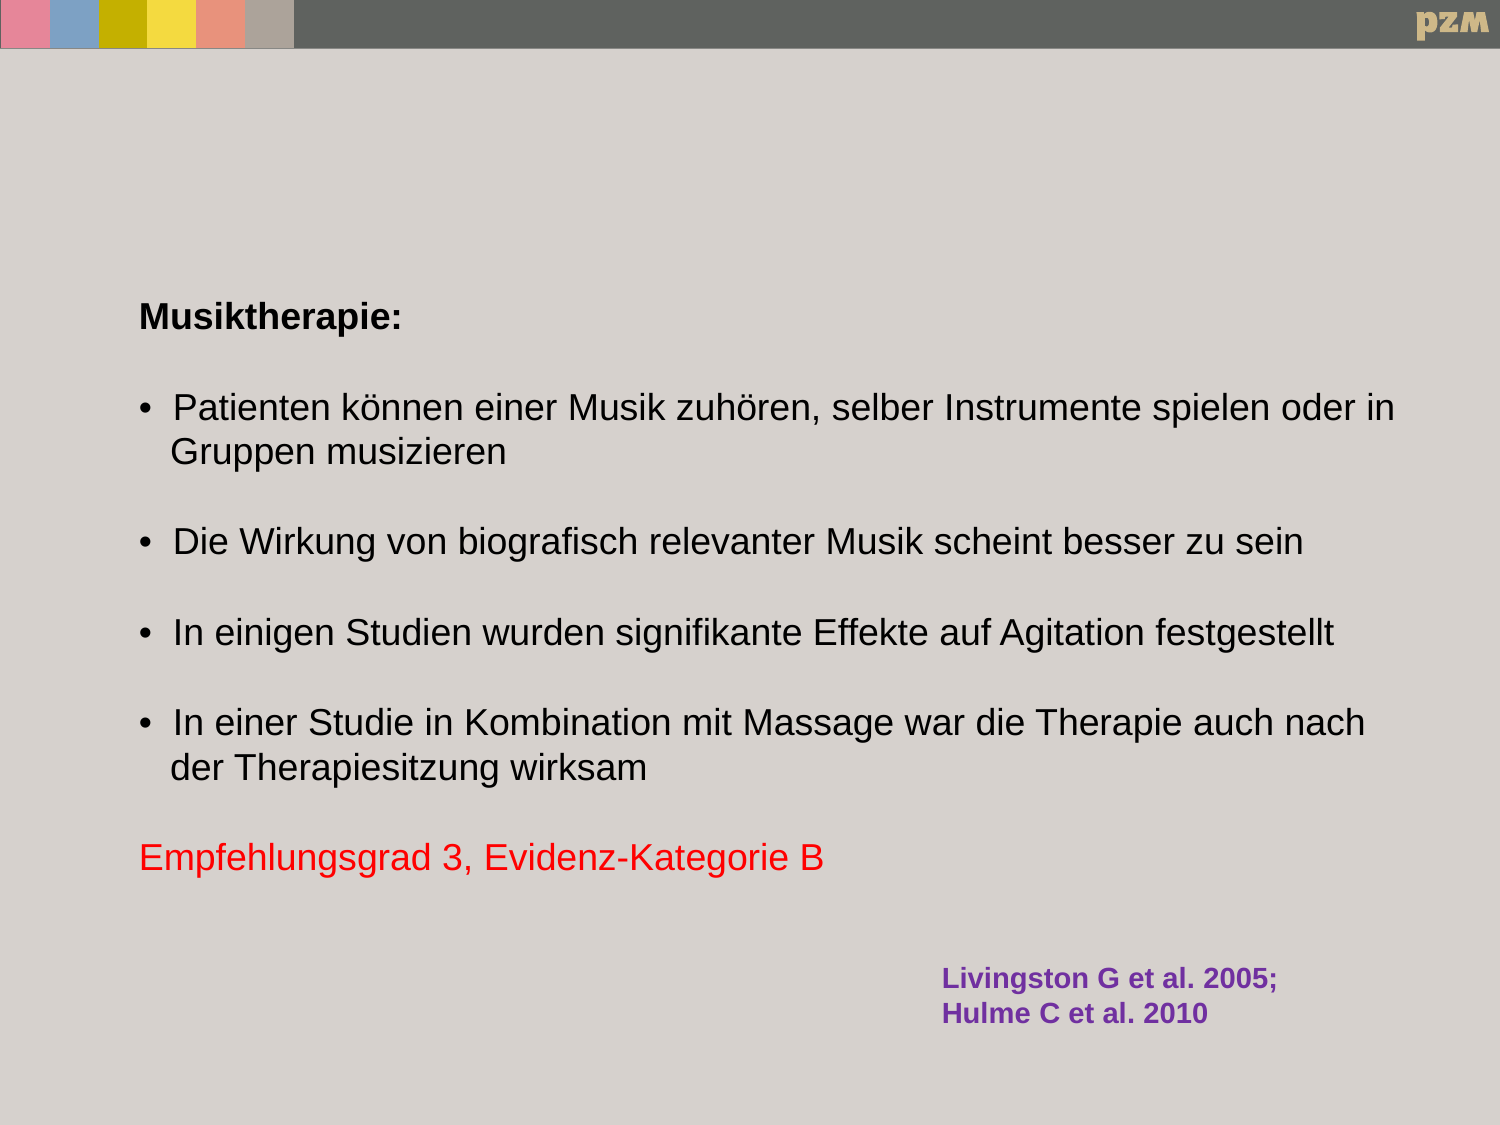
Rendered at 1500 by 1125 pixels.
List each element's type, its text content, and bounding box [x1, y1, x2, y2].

text_box Livingston G et al. 2005; Hulme C et al. 2010 [927, 952, 1388, 1037]
text_box Musiktherapie: • Patienten können einer Musik zuhören, selber Instrumente spielen oder in Gruppen musizieren • Die Wirkung von biografisch relevanter Musik scheint besser zu sein • In einigen Studien wurden signifikante Effekte auf Agitation festgestellt • In einer Studie in Kombination mit Massage war die Therapie auch nach der Therapiesitzung wirksam Empfehlungsgrad 3, Evidenz-Kategorie B [123, 205, 1424, 885]
